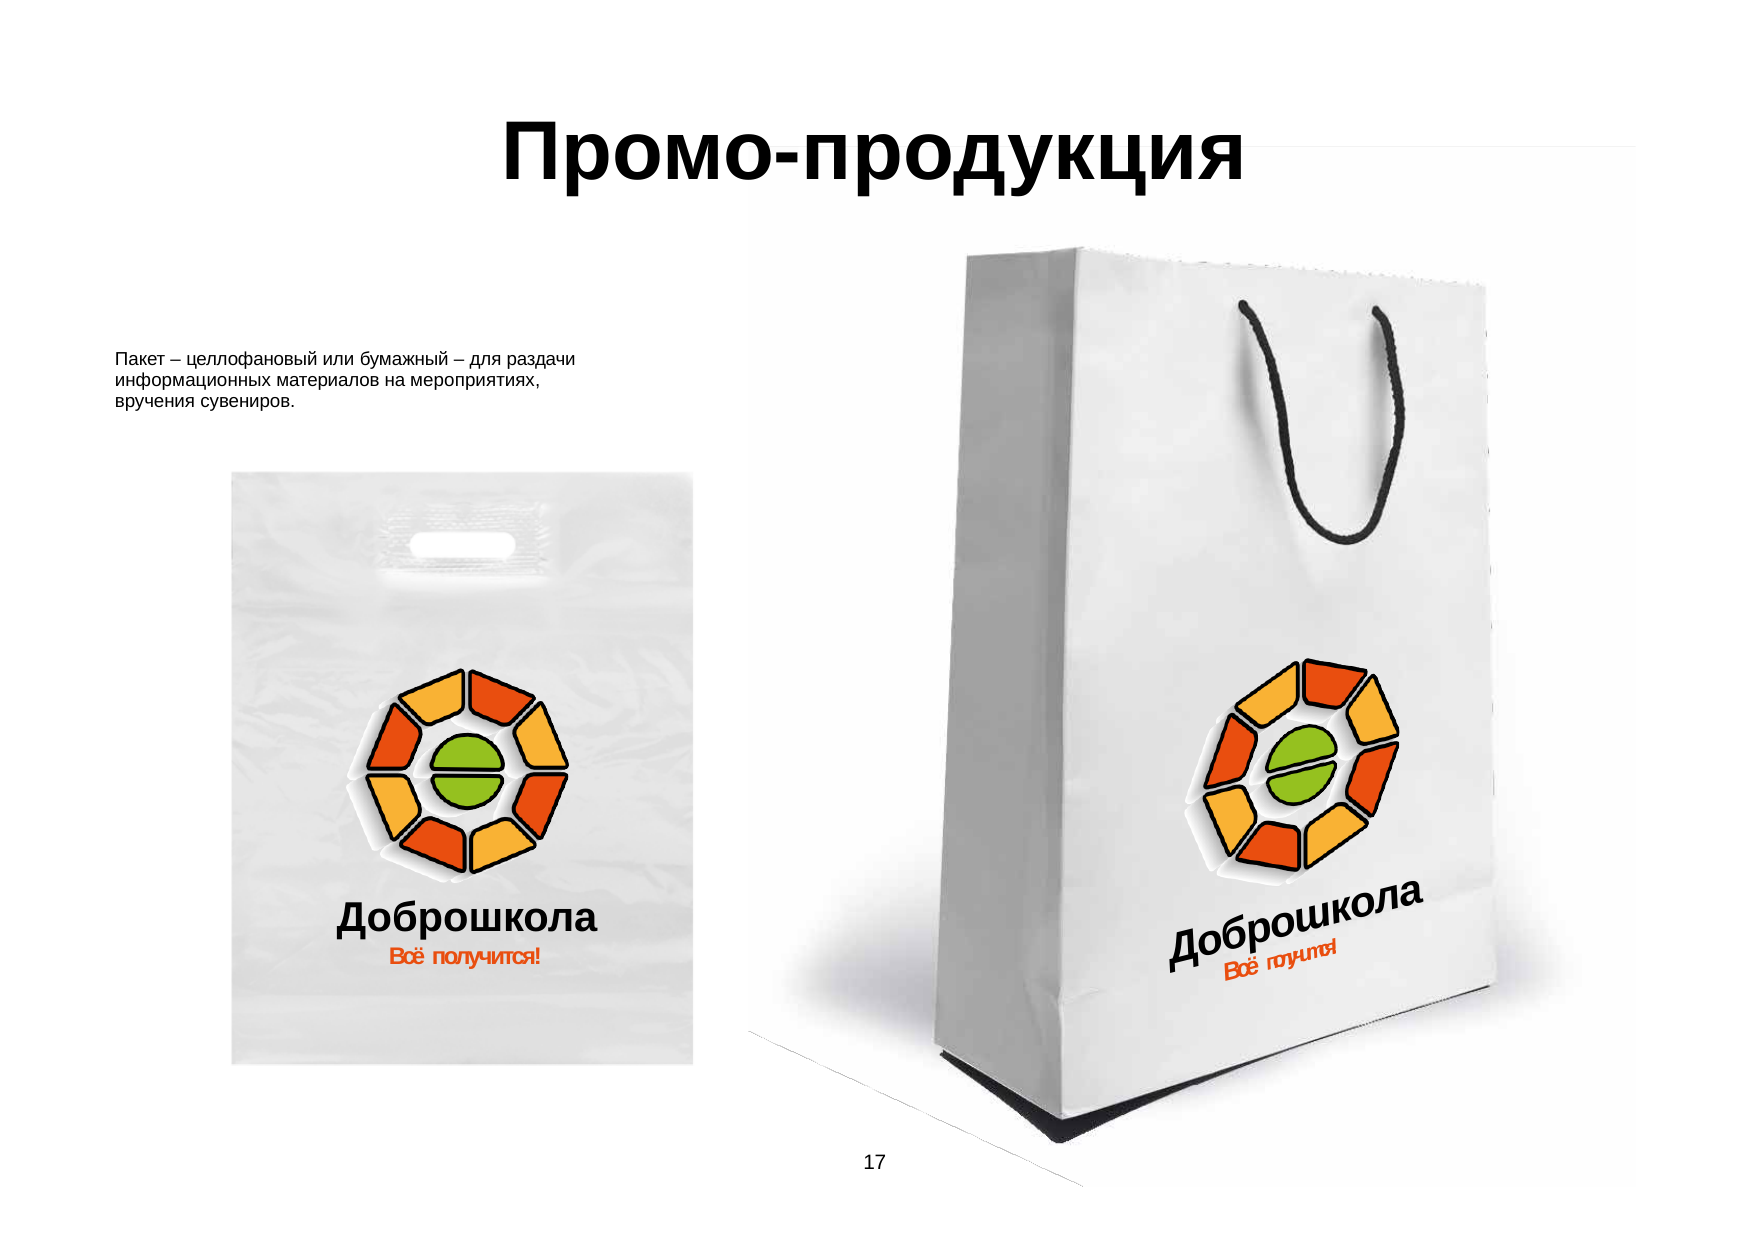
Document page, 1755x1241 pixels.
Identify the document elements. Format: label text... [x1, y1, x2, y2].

text_box [346, 668, 569, 883]
title Промо-продукция [499, 93, 1255, 304]
text_box [748, 145, 1636, 1187]
text_box [230, 471, 695, 1066]
text_box Пакет – целлофановый или бумажный – для раздачи информационных материалов на мероприятиях, вручения сувениров. [113, 344, 583, 411]
text_box Всё получится! [1221, 928, 1373, 989]
text_box Доброшкола [1163, 866, 1433, 973]
text_box Доброшкола Всё получится! [334, 887, 601, 970]
text_box [1184, 658, 1400, 886]
